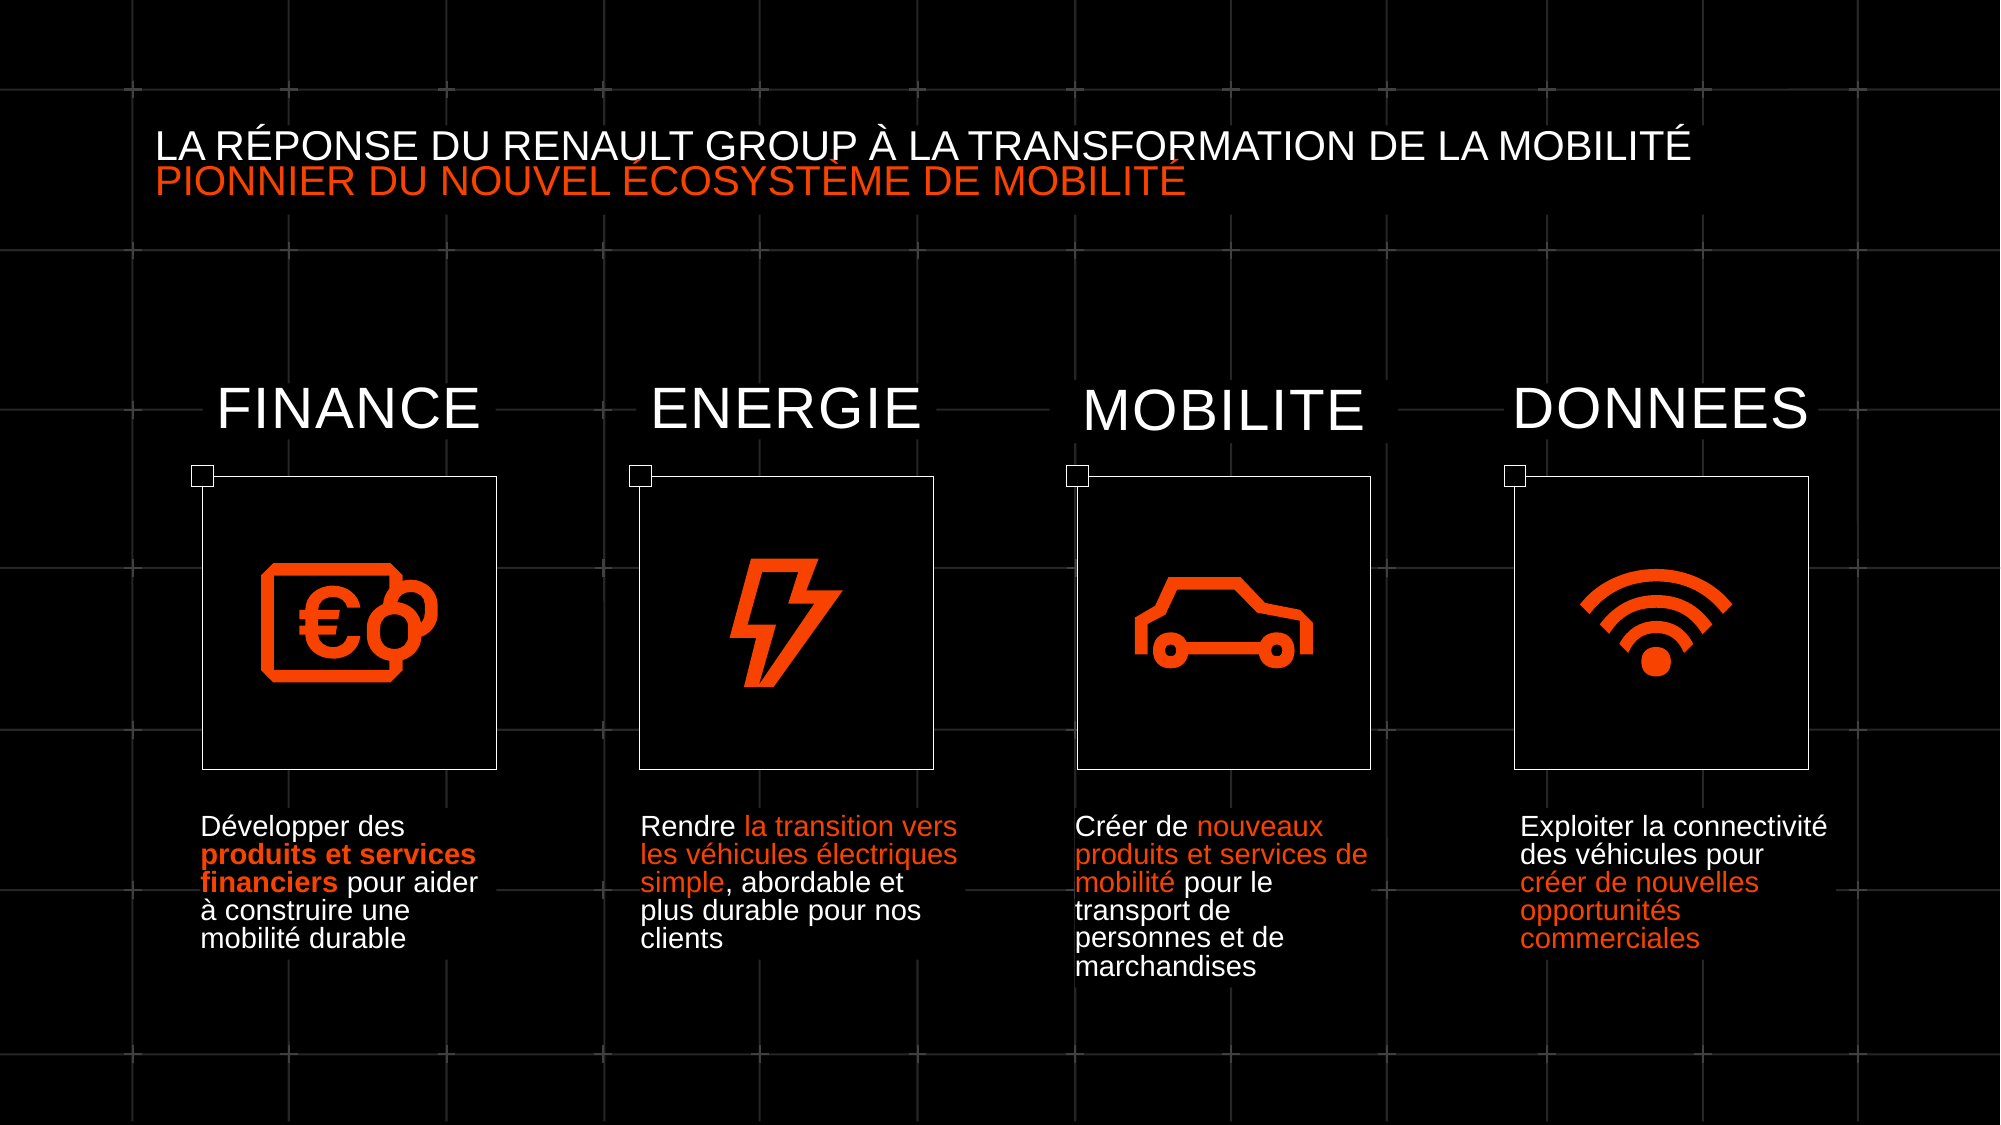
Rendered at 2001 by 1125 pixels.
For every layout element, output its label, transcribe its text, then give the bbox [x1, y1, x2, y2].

text_box Développer des produits et services financiers pour aider à construire une mobilité durable [200, 808, 497, 960]
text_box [191, 464, 497, 770]
text_box Rendre la transition vers les véhicules électriques simple, abordable et plus durable pour nos clients [640, 808, 966, 960]
text_box Créer de nouveaux produits et services de mobilité pour le transport de personnes et de marchandises [1074, 808, 1371, 988]
text_box MOBILITE [1049, 379, 1399, 444]
text_box ENERGIE [636, 383, 937, 440]
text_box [261, 563, 438, 683]
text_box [1579, 568, 1733, 677]
text_box Exploiter la connectivité des véhicules pour créer de nouvelles opportunités commerciales [1520, 808, 1836, 960]
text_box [1066, 464, 1371, 770]
text_box FINANCE [202, 383, 496, 440]
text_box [629, 464, 934, 770]
text_box DONNEES [1504, 383, 1819, 440]
title LA RÉPONSE DU RENAULT GROUP À LA TRANSFORMATION DE LA Mobilité PIONNIER DU NOUVEL ÉCOSYSTÈME DE Mobilité [137, 125, 1719, 215]
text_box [1504, 464, 1809, 770]
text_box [1134, 577, 1313, 669]
